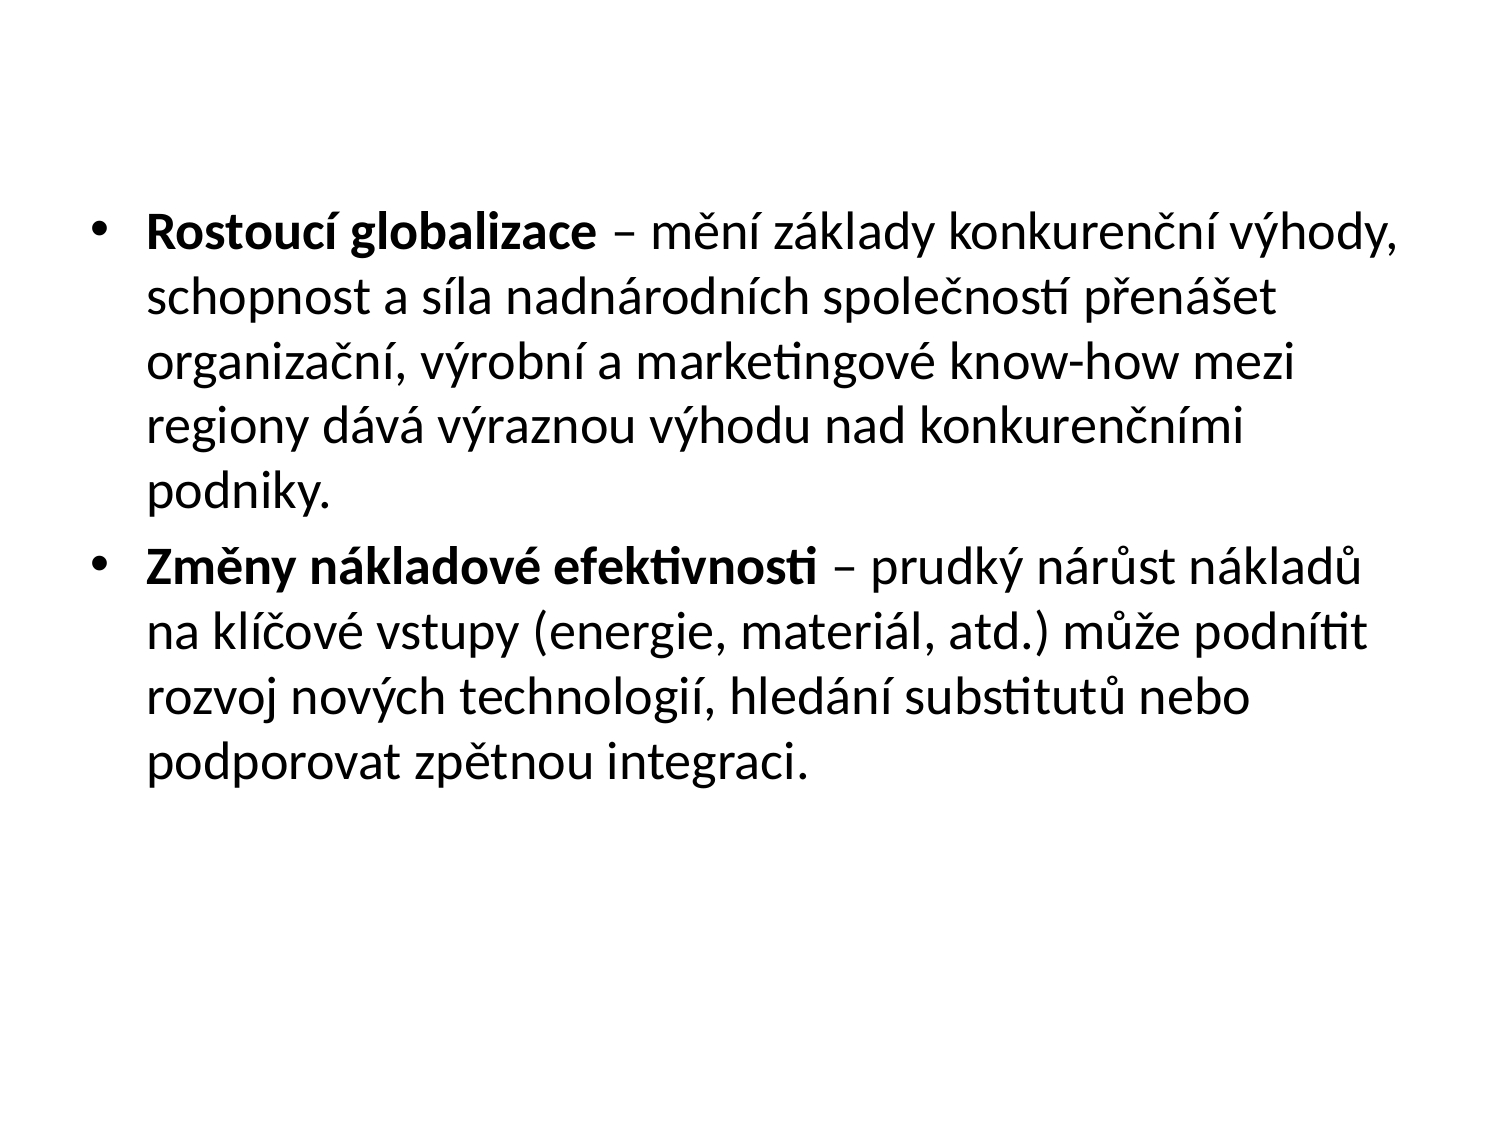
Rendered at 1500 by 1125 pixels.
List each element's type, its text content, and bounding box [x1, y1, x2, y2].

list Rostoucí globalizace – mění základy konkurenční výhody, schopnost a síla nadnárodních společností přenášet organizační, výrobní a marketingové know-how mezi regiony dává výraznou výhodu nad konkurenčními podniky. Změny nákladové efektivnosti – prudký nárůst nákladů na klíčové vstupy (energie, materiál, atd.) může podnítit rozvoj nových technologií, hledání substitutů nebo podporovat zpětnou integraci. [75, 187, 1425, 1005]
